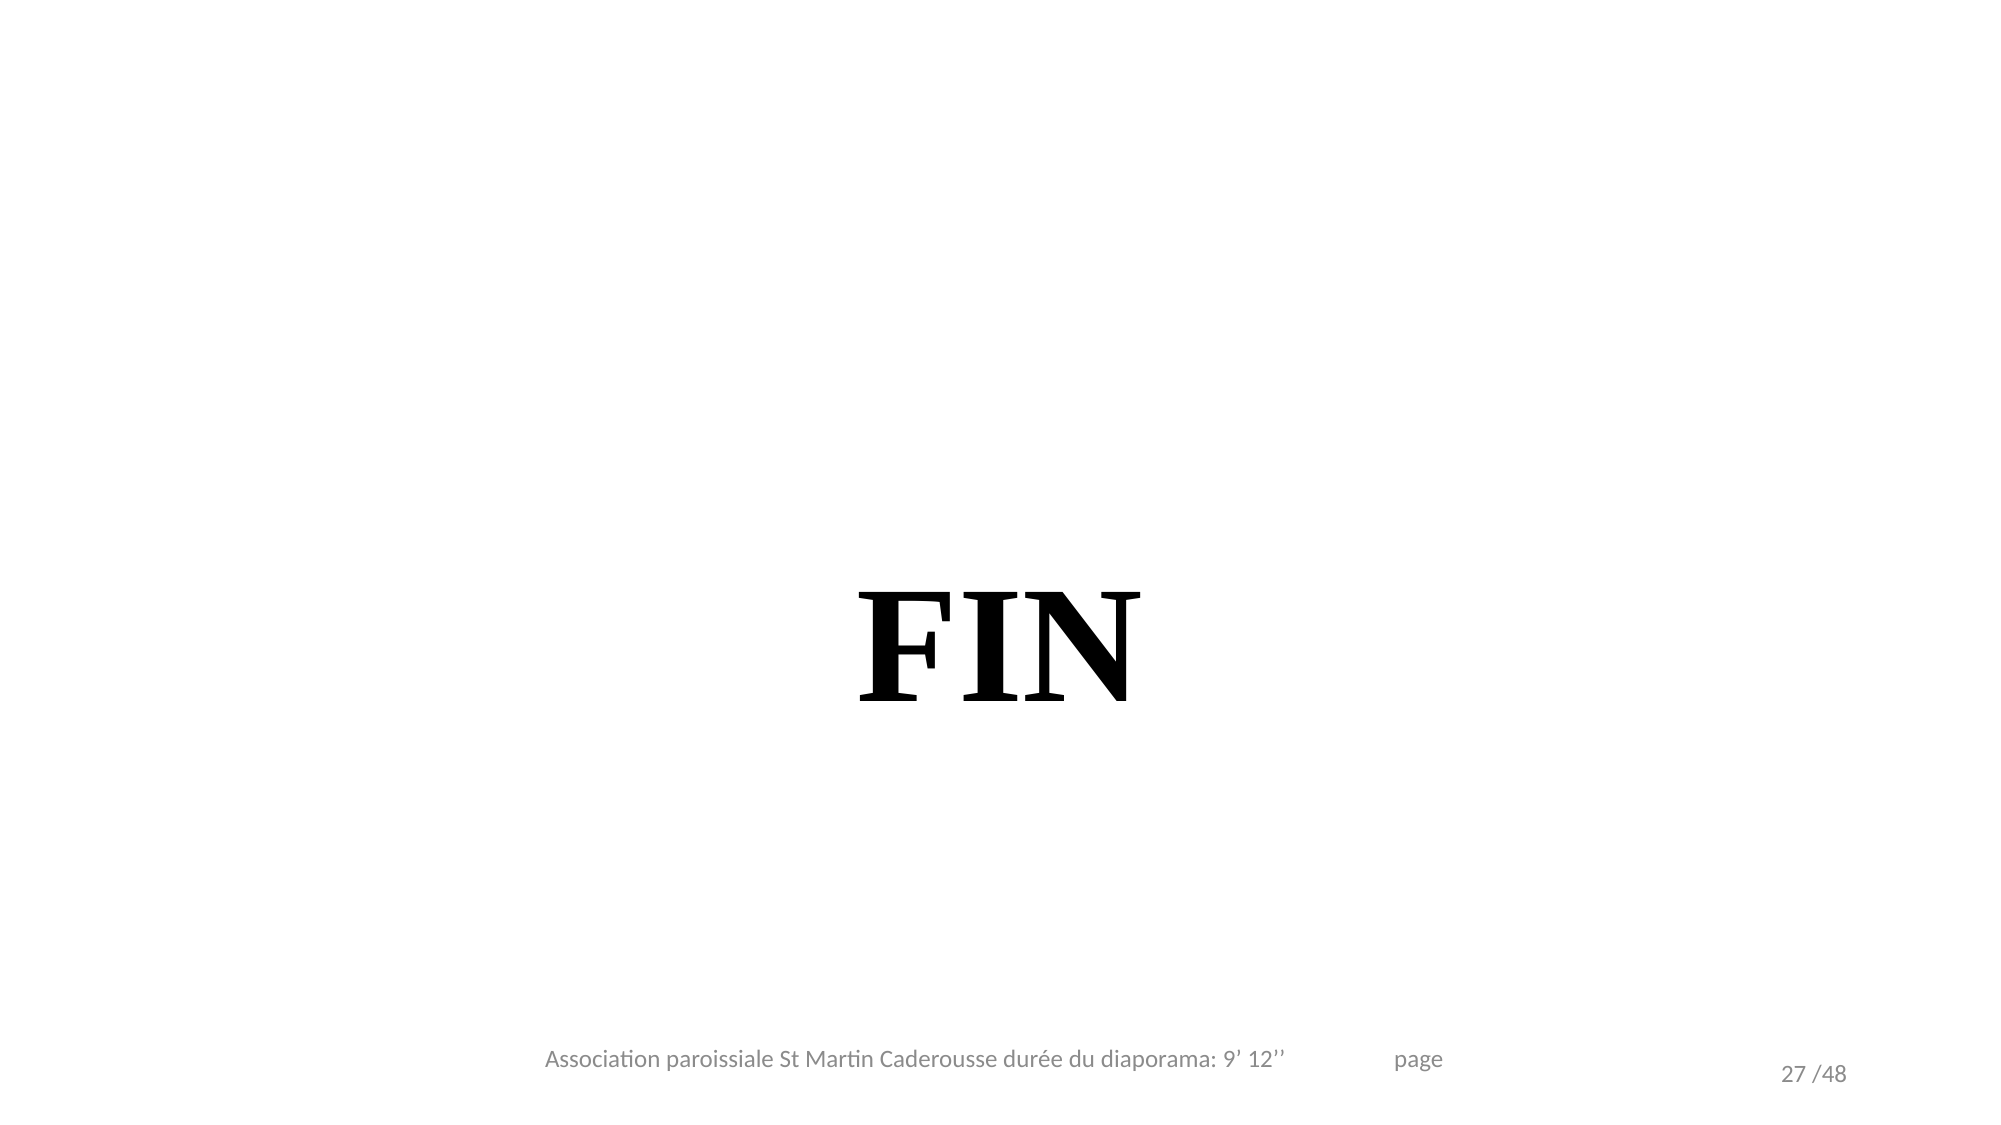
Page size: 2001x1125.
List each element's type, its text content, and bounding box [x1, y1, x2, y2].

footer Association paroissiale St Martin Caderousse durée du diaporama: 9’ 12’’ page [528, 1042, 1710, 1103]
list FIN [137, 299, 1863, 1014]
slide_number 27 /48 [1737, 1042, 1863, 1103]
